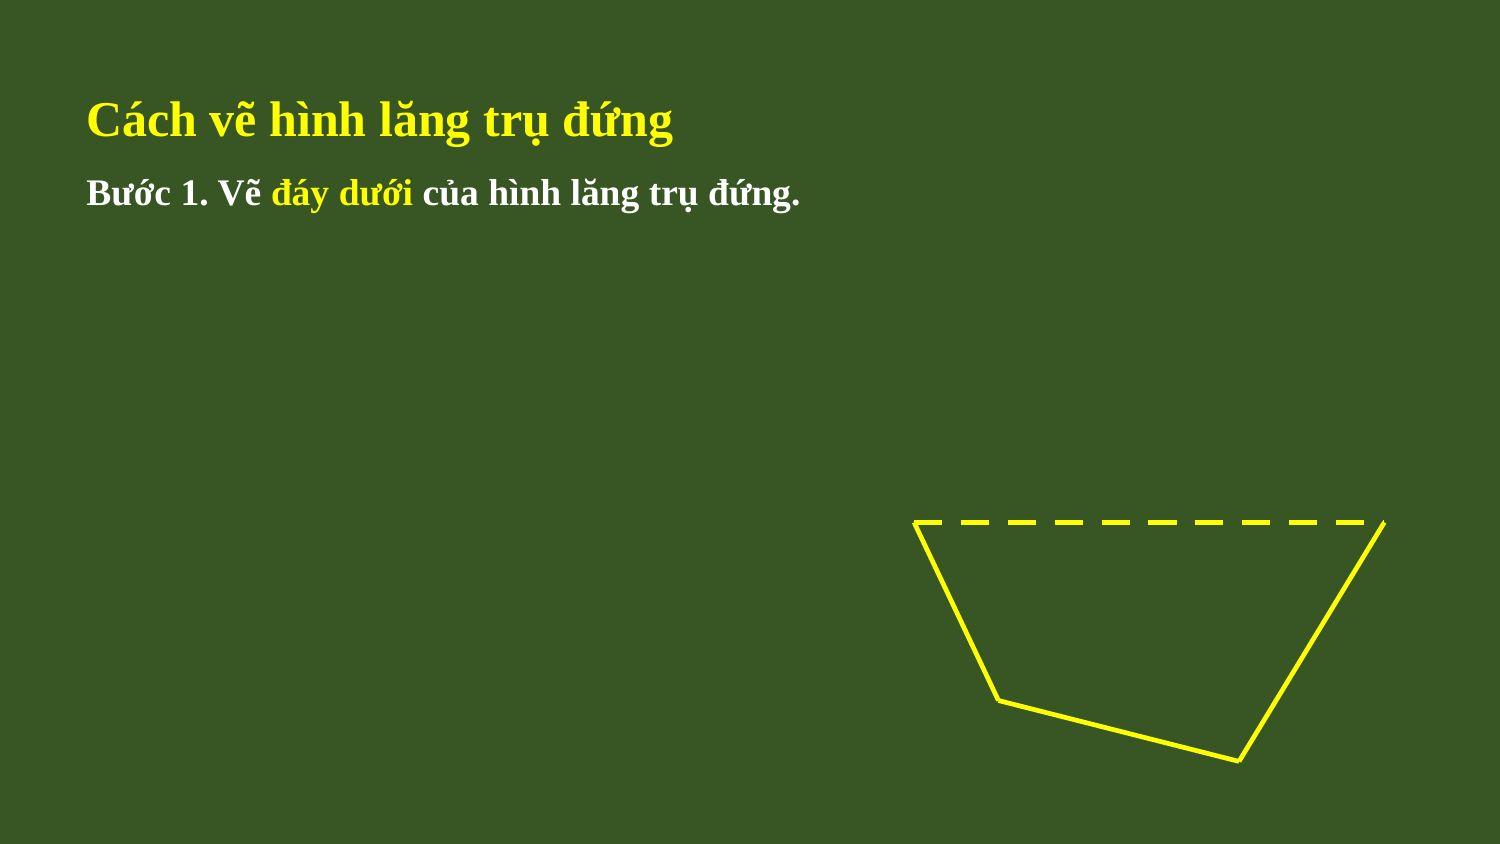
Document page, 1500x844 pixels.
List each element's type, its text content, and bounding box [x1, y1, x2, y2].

text_box Cách vẽ hình lăng trụ đứng [75, 69, 1250, 153]
picture [898, 506, 1401, 778]
text_box Bước 1. Vẽ đáy dưới của hình lăng trụ đứng. [74, 153, 888, 219]
